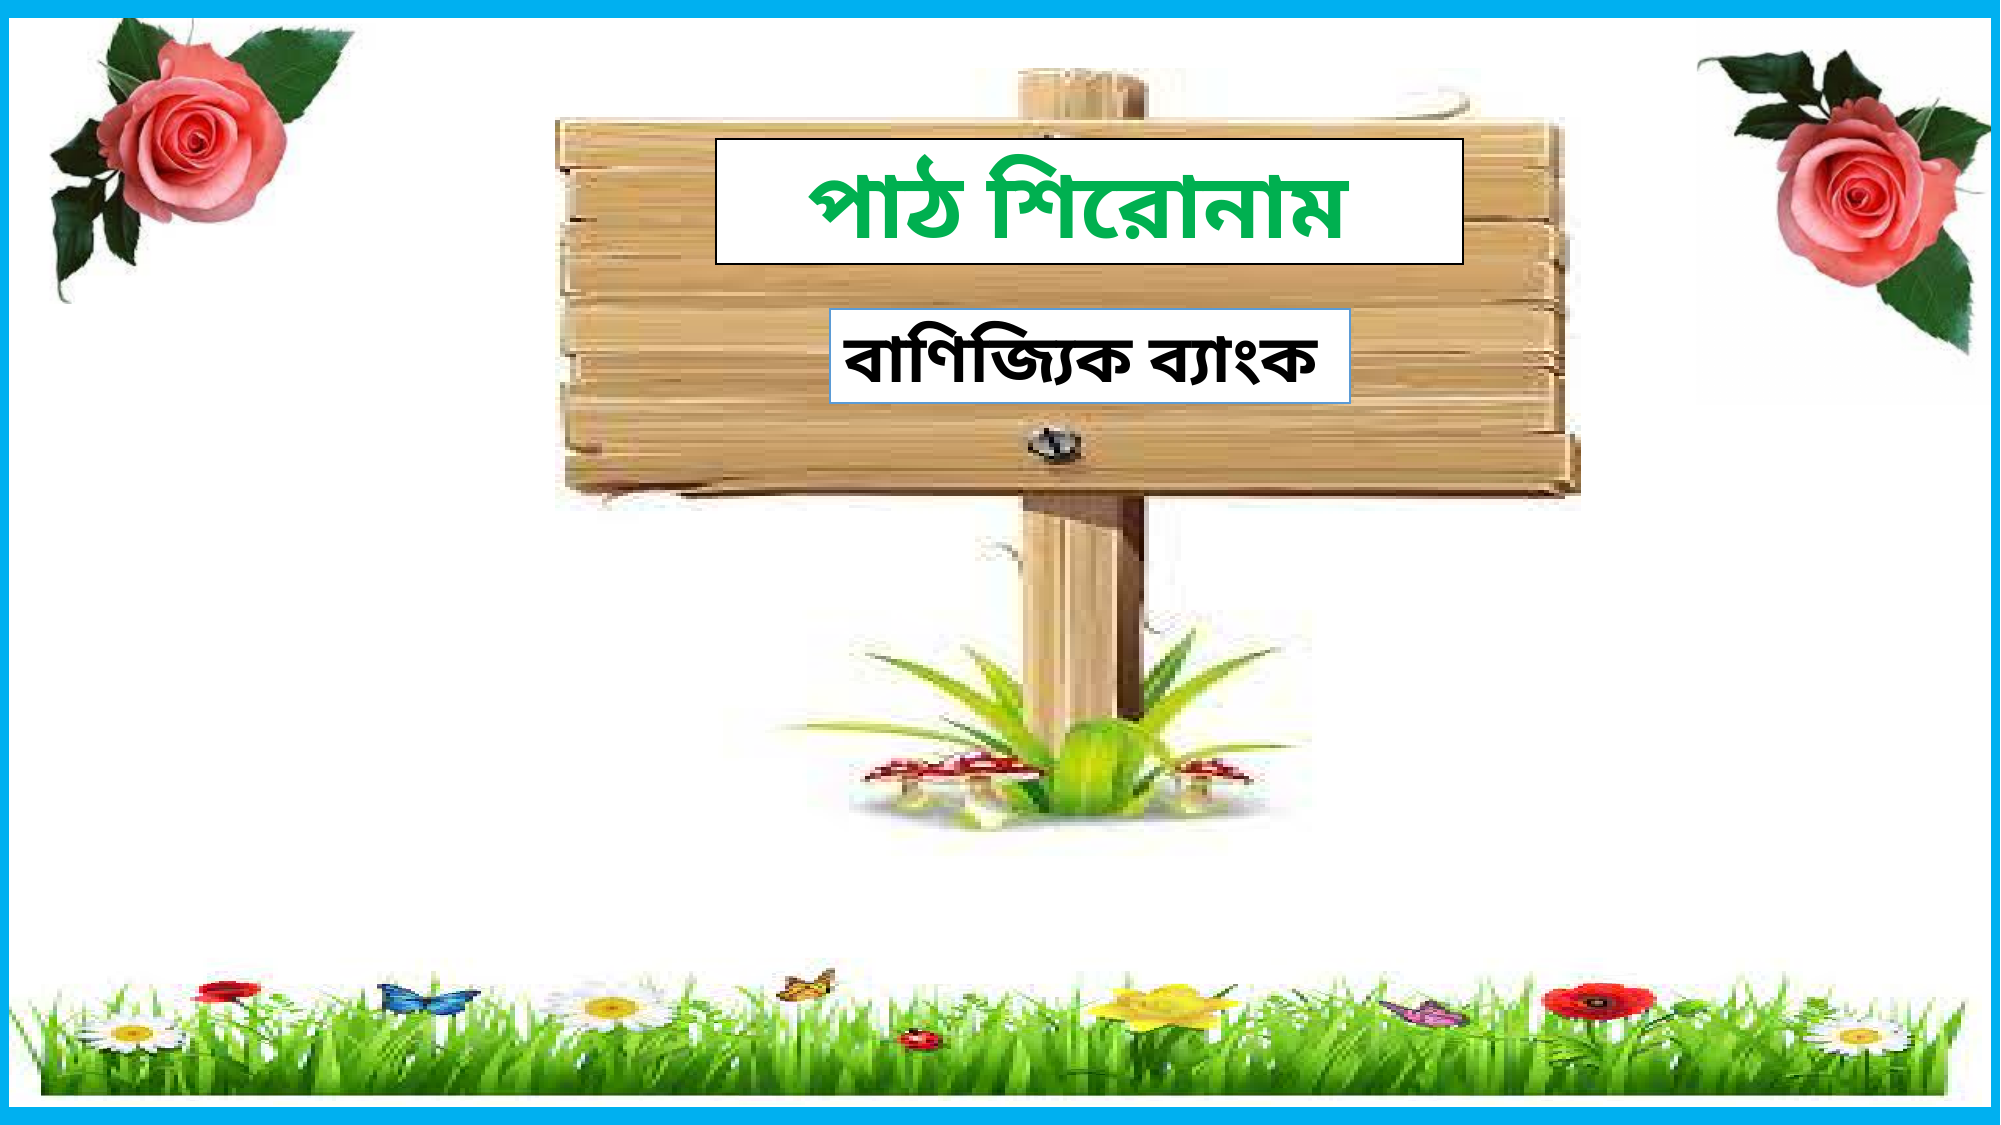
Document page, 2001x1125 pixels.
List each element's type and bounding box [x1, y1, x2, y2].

picture [10, 933, 1982, 1105]
text_box [0, 0, 2000, 1125]
picture [1646, 50, 1990, 354]
picture [555, 68, 1580, 863]
picture [10, 19, 405, 304]
